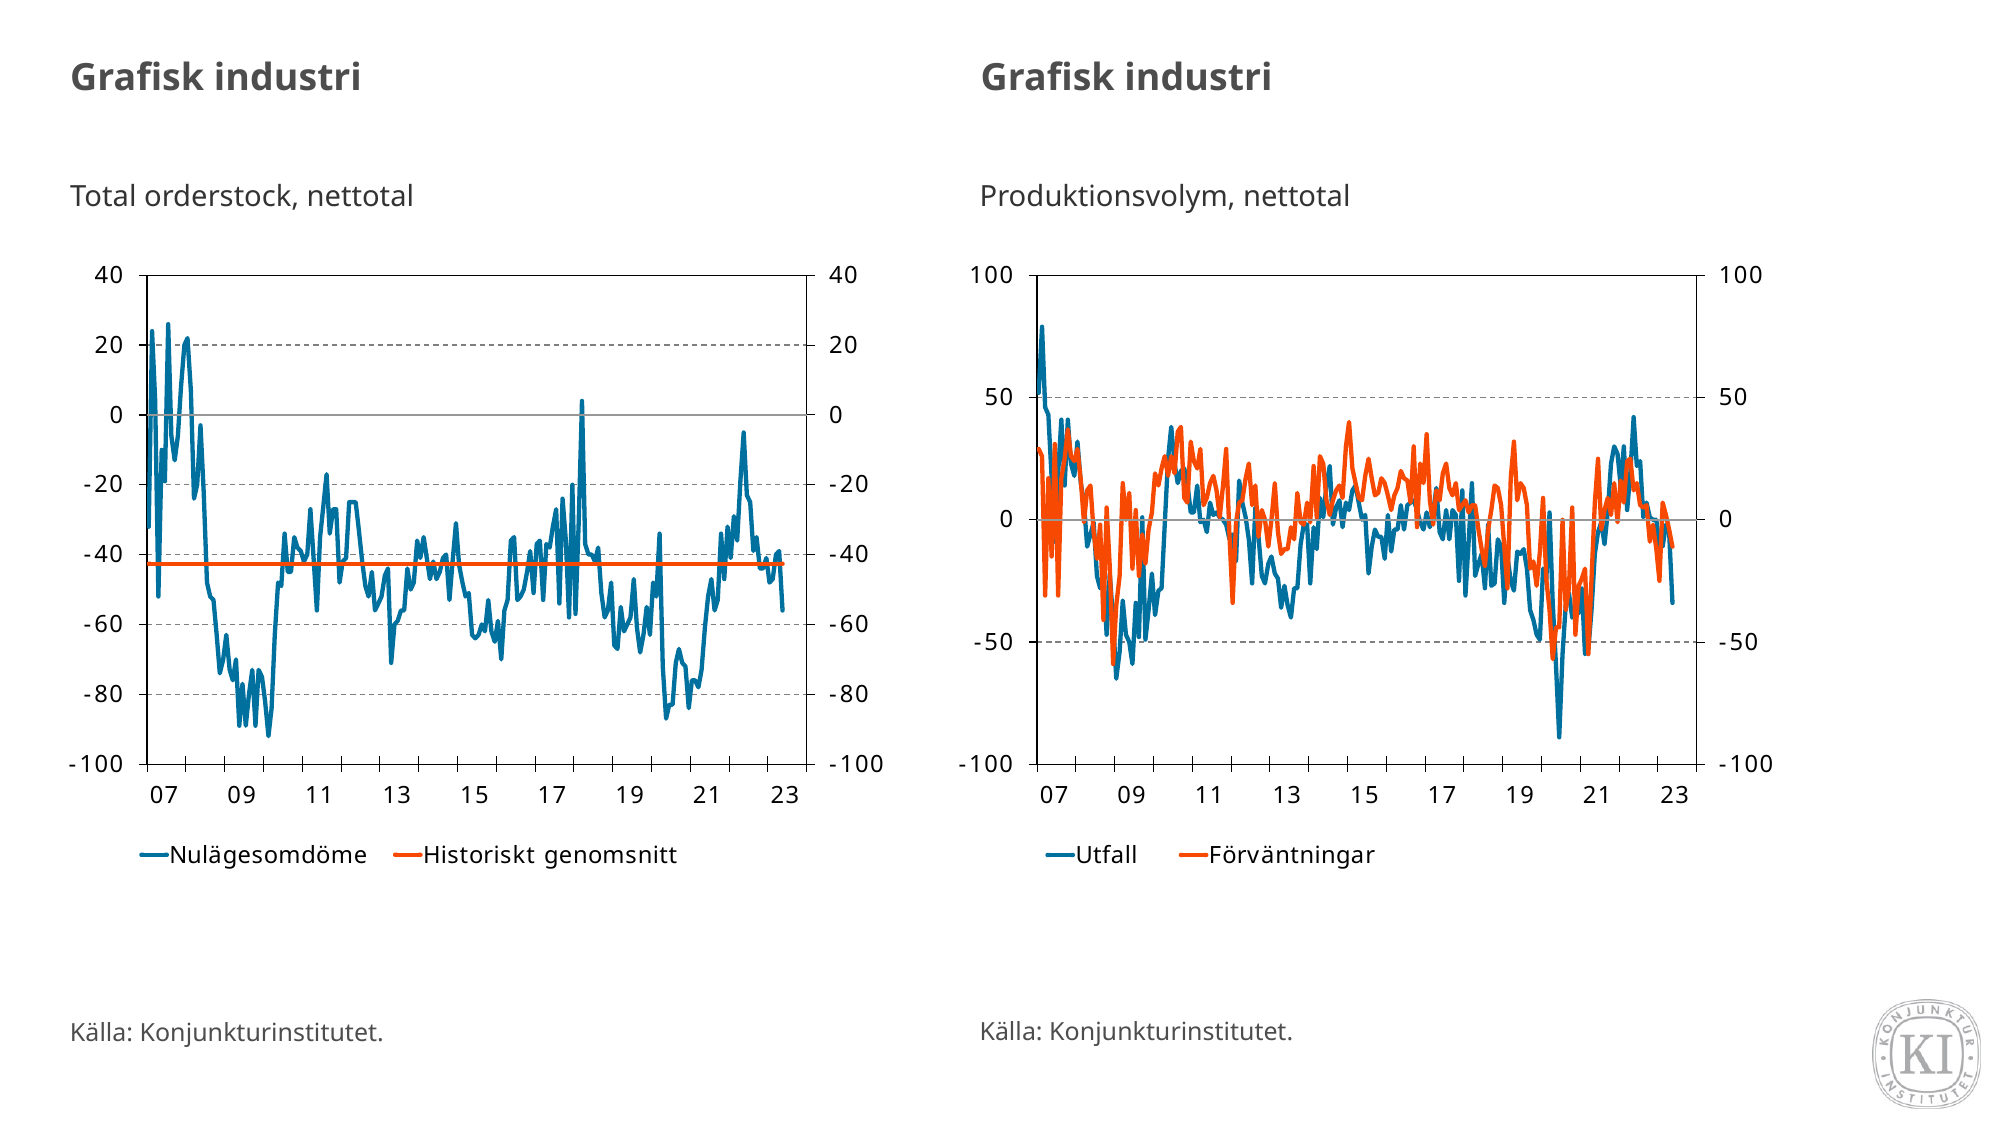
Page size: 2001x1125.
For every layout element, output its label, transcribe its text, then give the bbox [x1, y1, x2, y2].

list Grafisk industri [965, 45, 1849, 129]
list Total orderstock, nettotal [55, 137, 938, 220]
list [51, 249, 939, 874]
picture [1872, 999, 1981, 1109]
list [941, 249, 1829, 874]
subtitle Källa: Konjunkturinstitutet. [55, 1008, 938, 1106]
list Produktionsvolym, nettotal [964, 137, 1848, 220]
list Källa: Konjunkturinstitutet. [964, 1008, 1848, 1106]
title Grafisk industri [55, 45, 938, 128]
